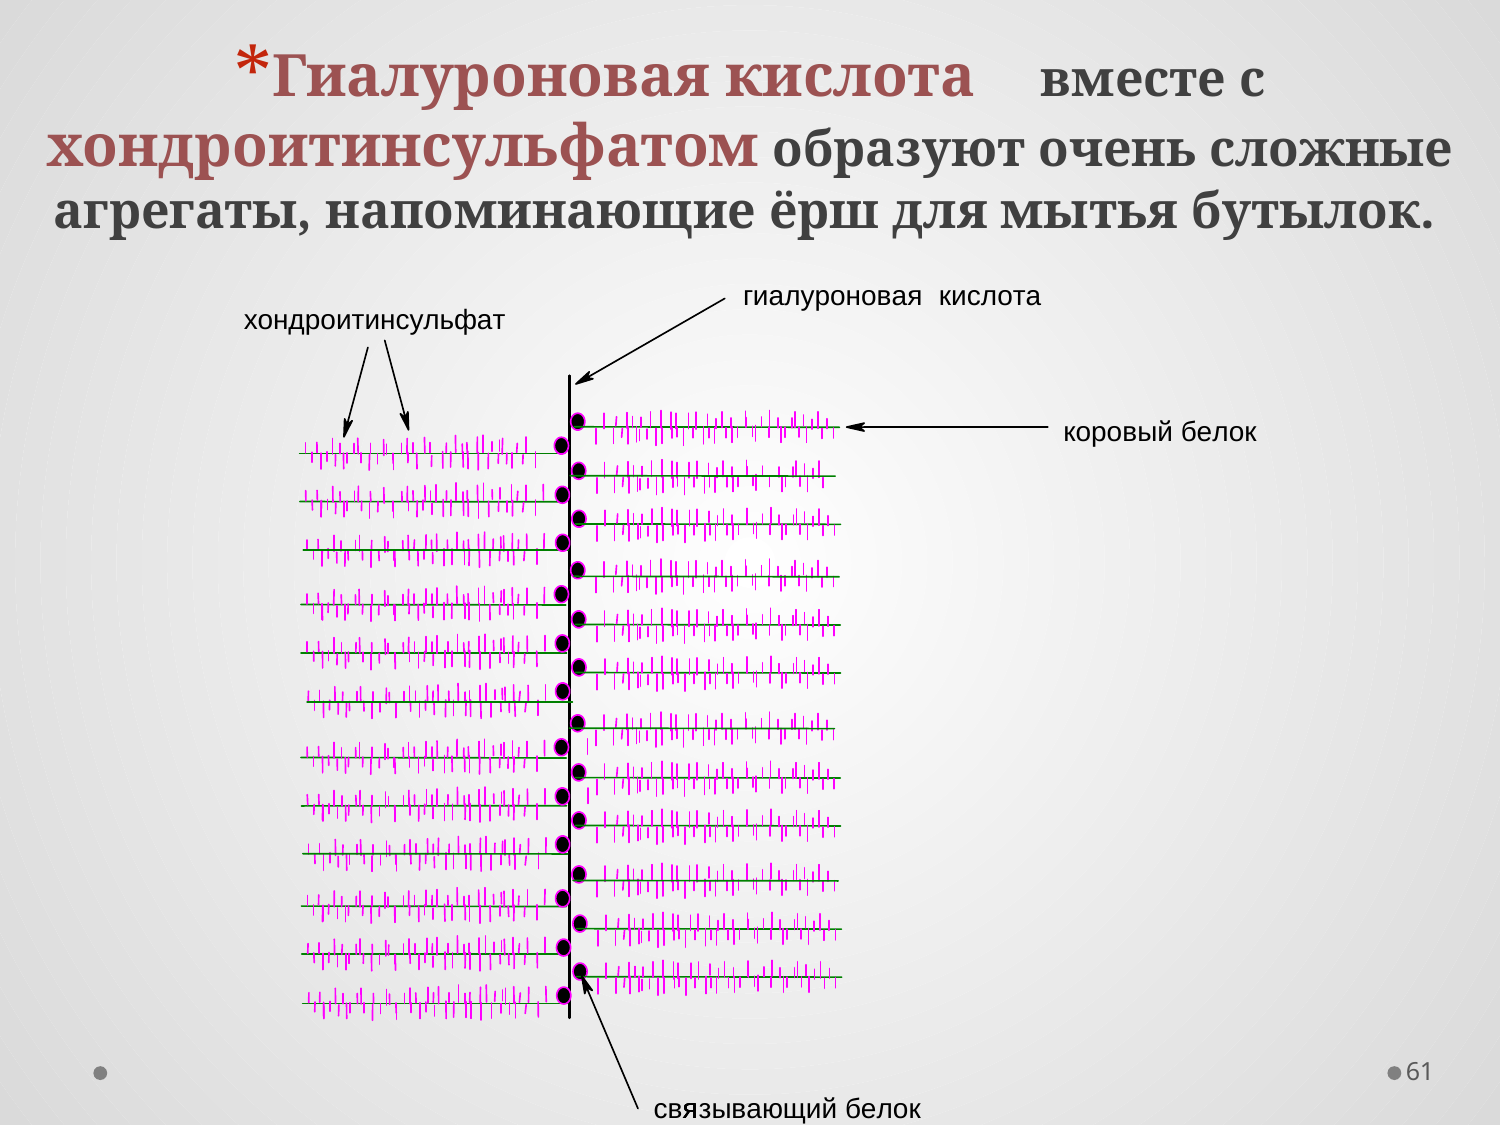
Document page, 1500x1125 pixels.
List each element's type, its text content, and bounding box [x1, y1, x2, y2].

text_box Гиалуроновая кислота вместе с хондроитинсульфатом образуют очень сложные агрегаты, напоминающие ёрш для мытья бутылок. [0, 30, 1500, 246]
slide_number 61 [1401, 1042, 1494, 1103]
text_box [241, 278, 1258, 1125]
